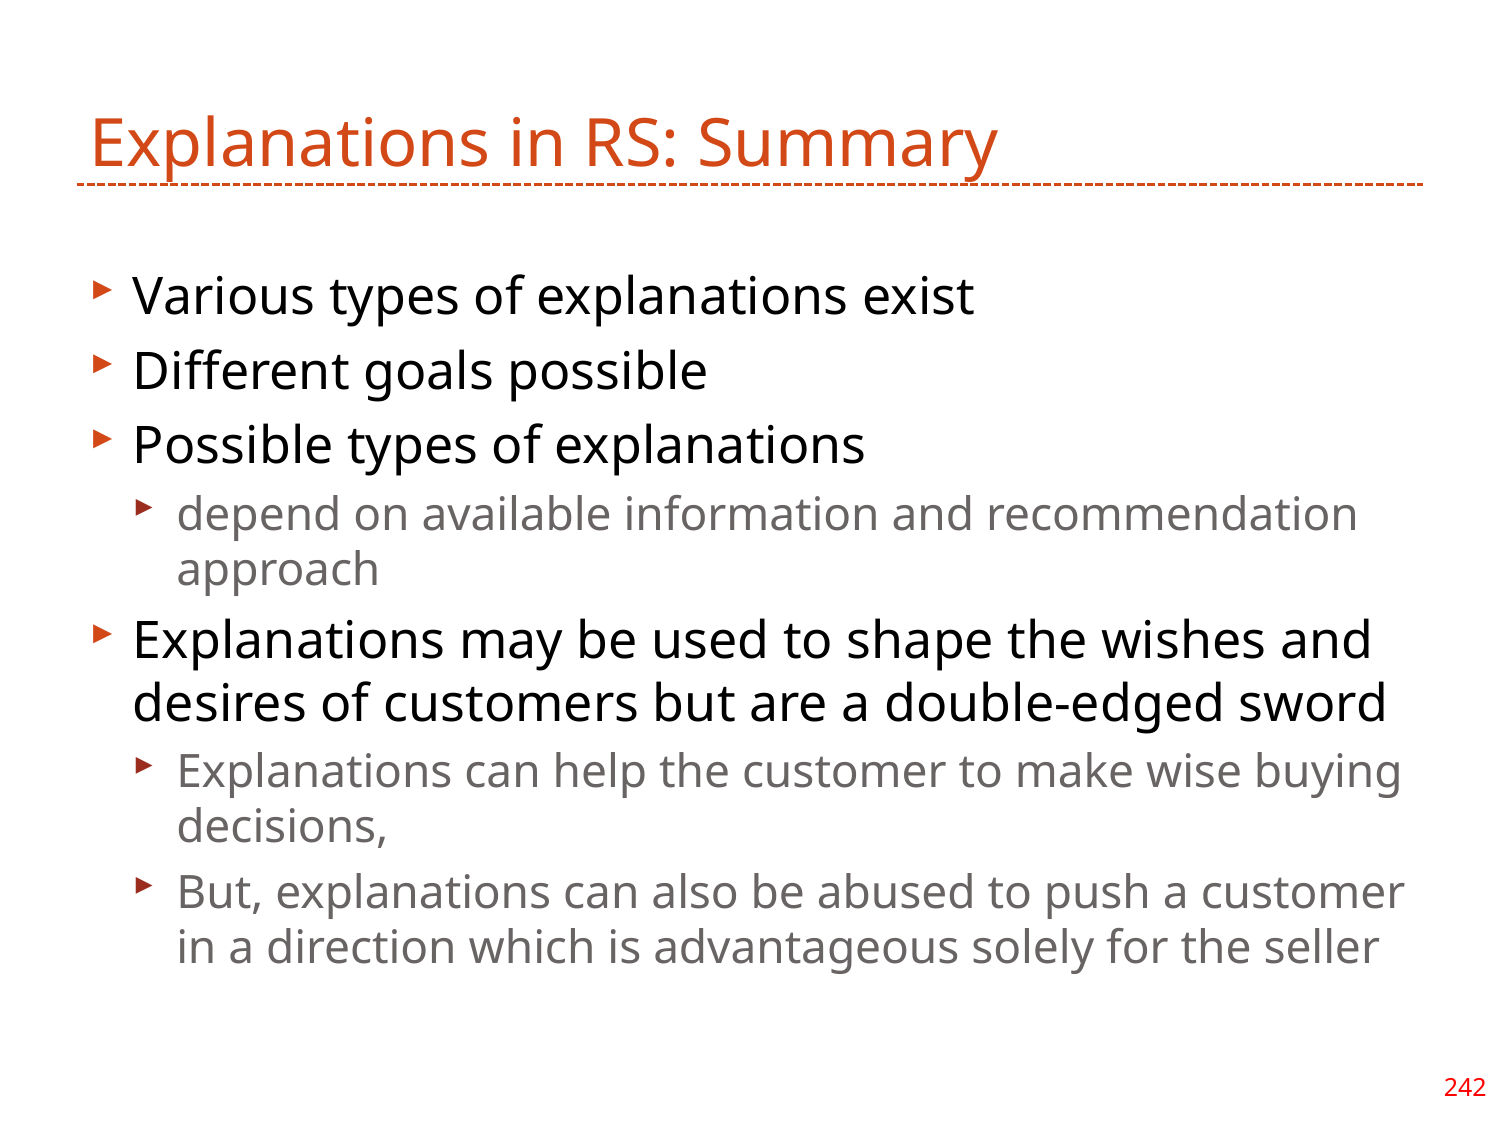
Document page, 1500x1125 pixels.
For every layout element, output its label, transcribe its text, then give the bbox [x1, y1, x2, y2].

title Explanations in RS: Summary [75, 24, 1425, 188]
list Various types of explanations exist Different goals possible Possible types of explanations depend on available information and recommendation approach Explanations may be used to shape the wishes and desires of customers but are a double-edged sword Explanations can help the customer to make wise buying decisions, But, explanations can also be abused to push a customer in a direction which is advantageous solely for the seller [75, 255, 1425, 1066]
